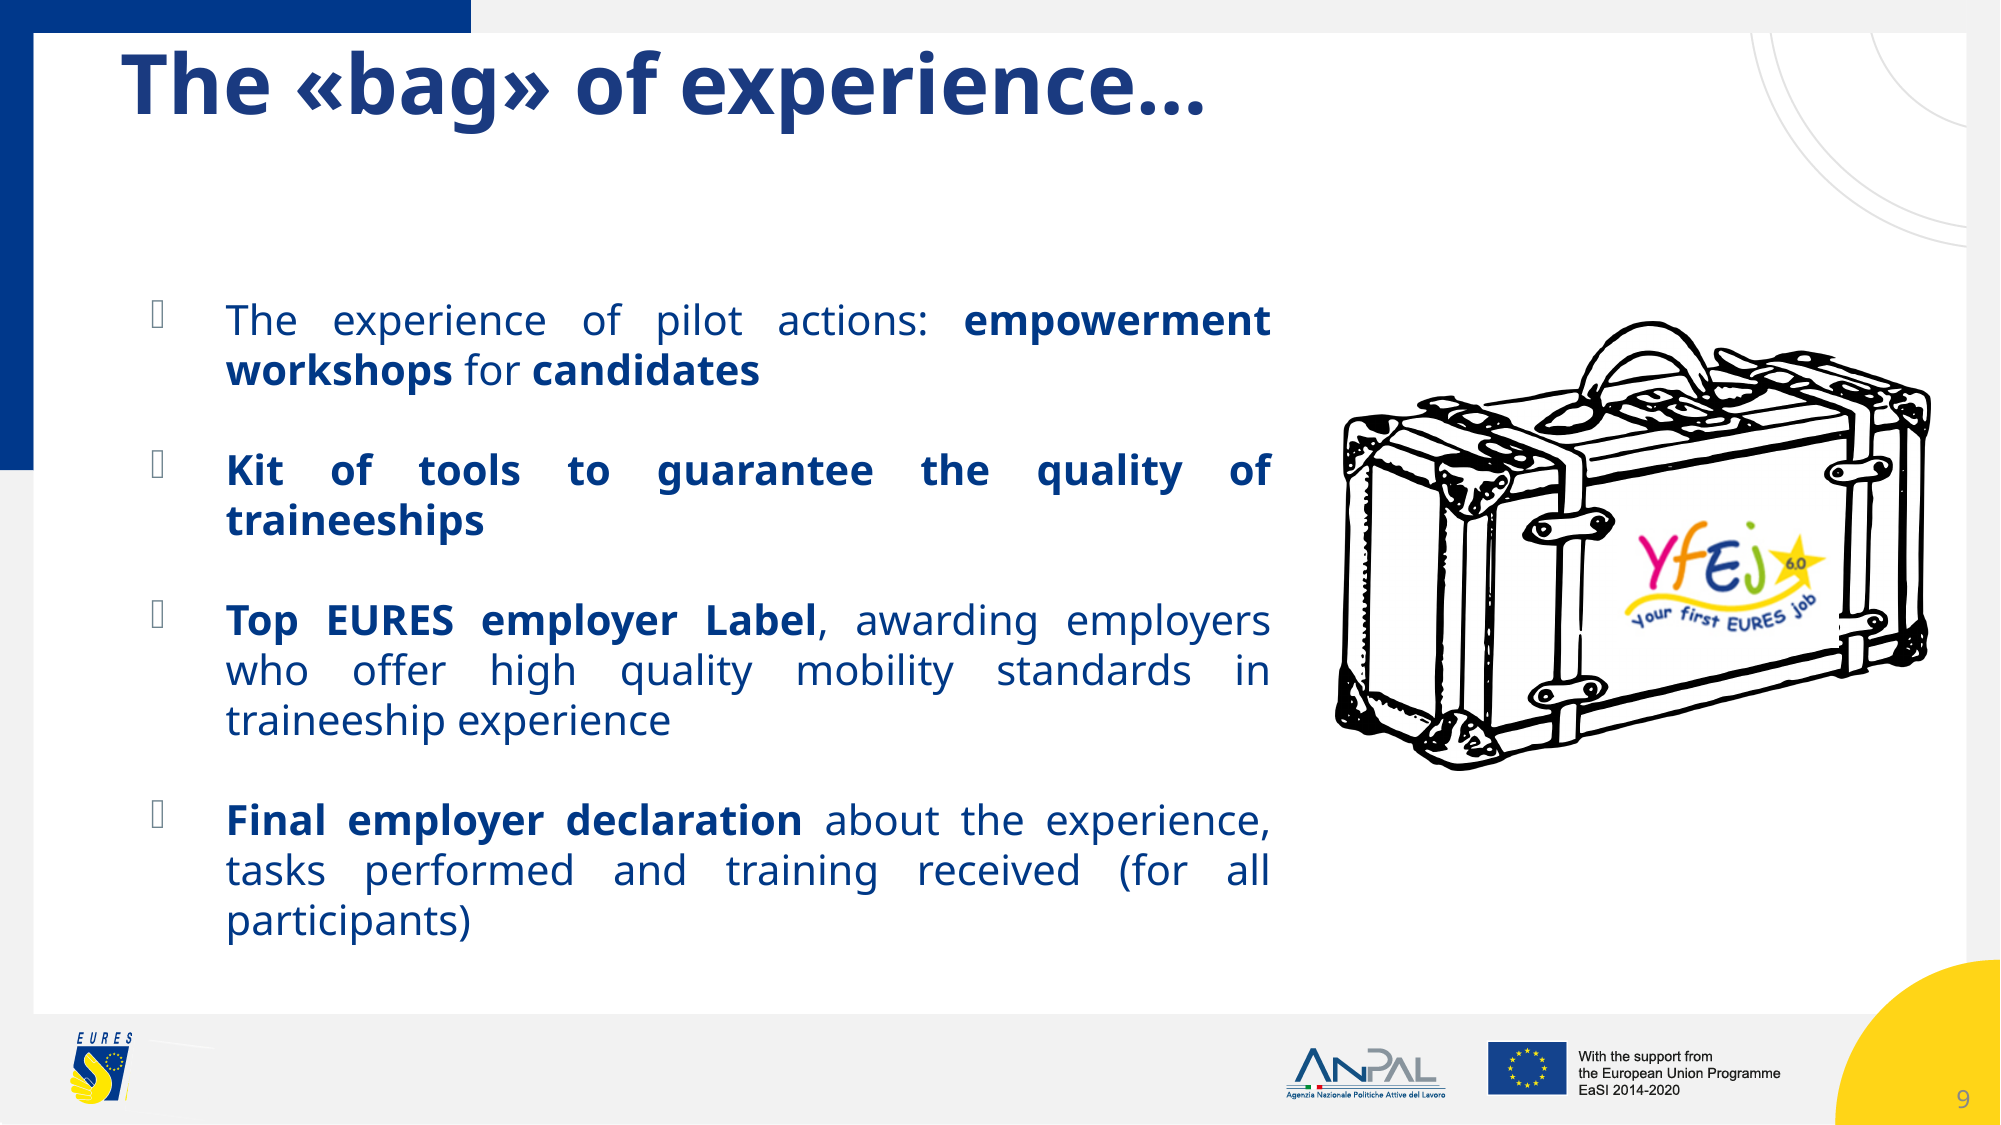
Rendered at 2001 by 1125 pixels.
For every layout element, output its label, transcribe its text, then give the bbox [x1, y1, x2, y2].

text_box The experience of pilot actions: empowerment workshops for candidates Kit of tools to guarantee the quality of traineeships Top EURES employer Label, awarding employers who offer high quality mobility standards in traineeship experience Final employer declaration about the experience, tasks performed and training received (for all participants) [130, 233, 1292, 1004]
slide_number 8 [1905, 1070, 2000, 1125]
picture [0, 0, 2000, 1125]
title The «bag» of experience… [105, 21, 1882, 153]
